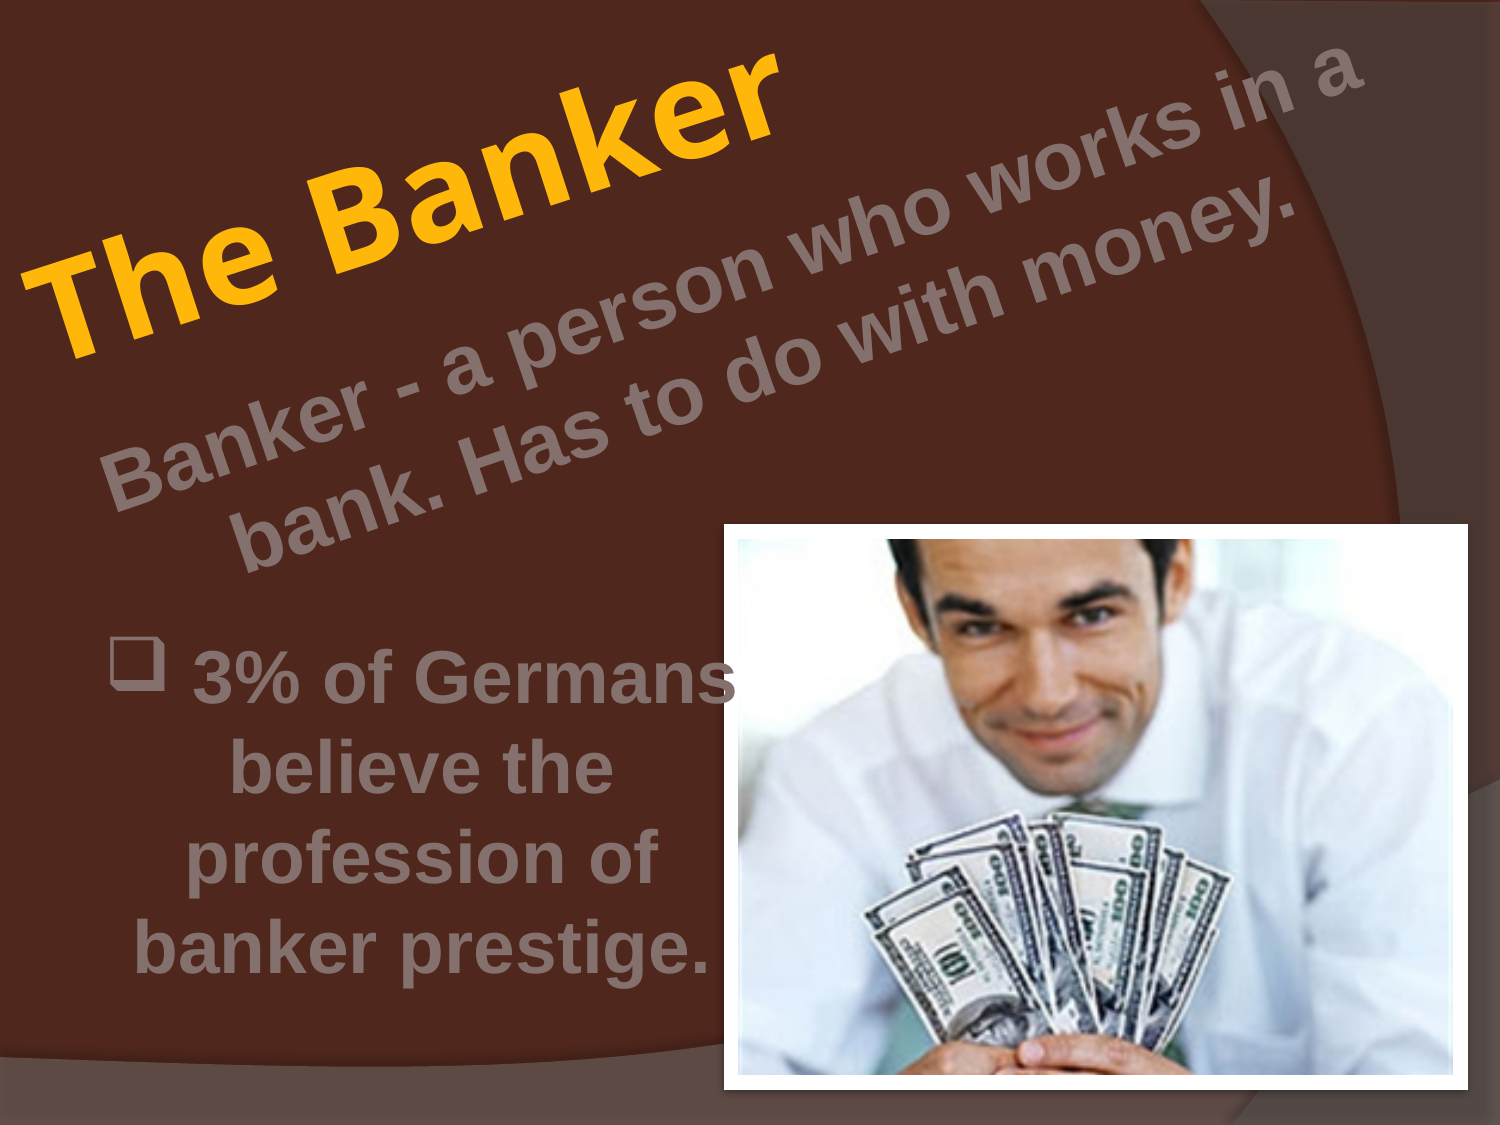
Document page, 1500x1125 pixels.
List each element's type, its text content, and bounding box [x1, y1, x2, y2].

picture [738, 538, 1454, 1076]
title The Banker [0, 0, 829, 427]
text_box Banker - a person who works in a bank. Has to do with money. [65, 0, 1425, 621]
text_box 3% of Germans believe the profession of banker prestige. [46, 621, 729, 996]
